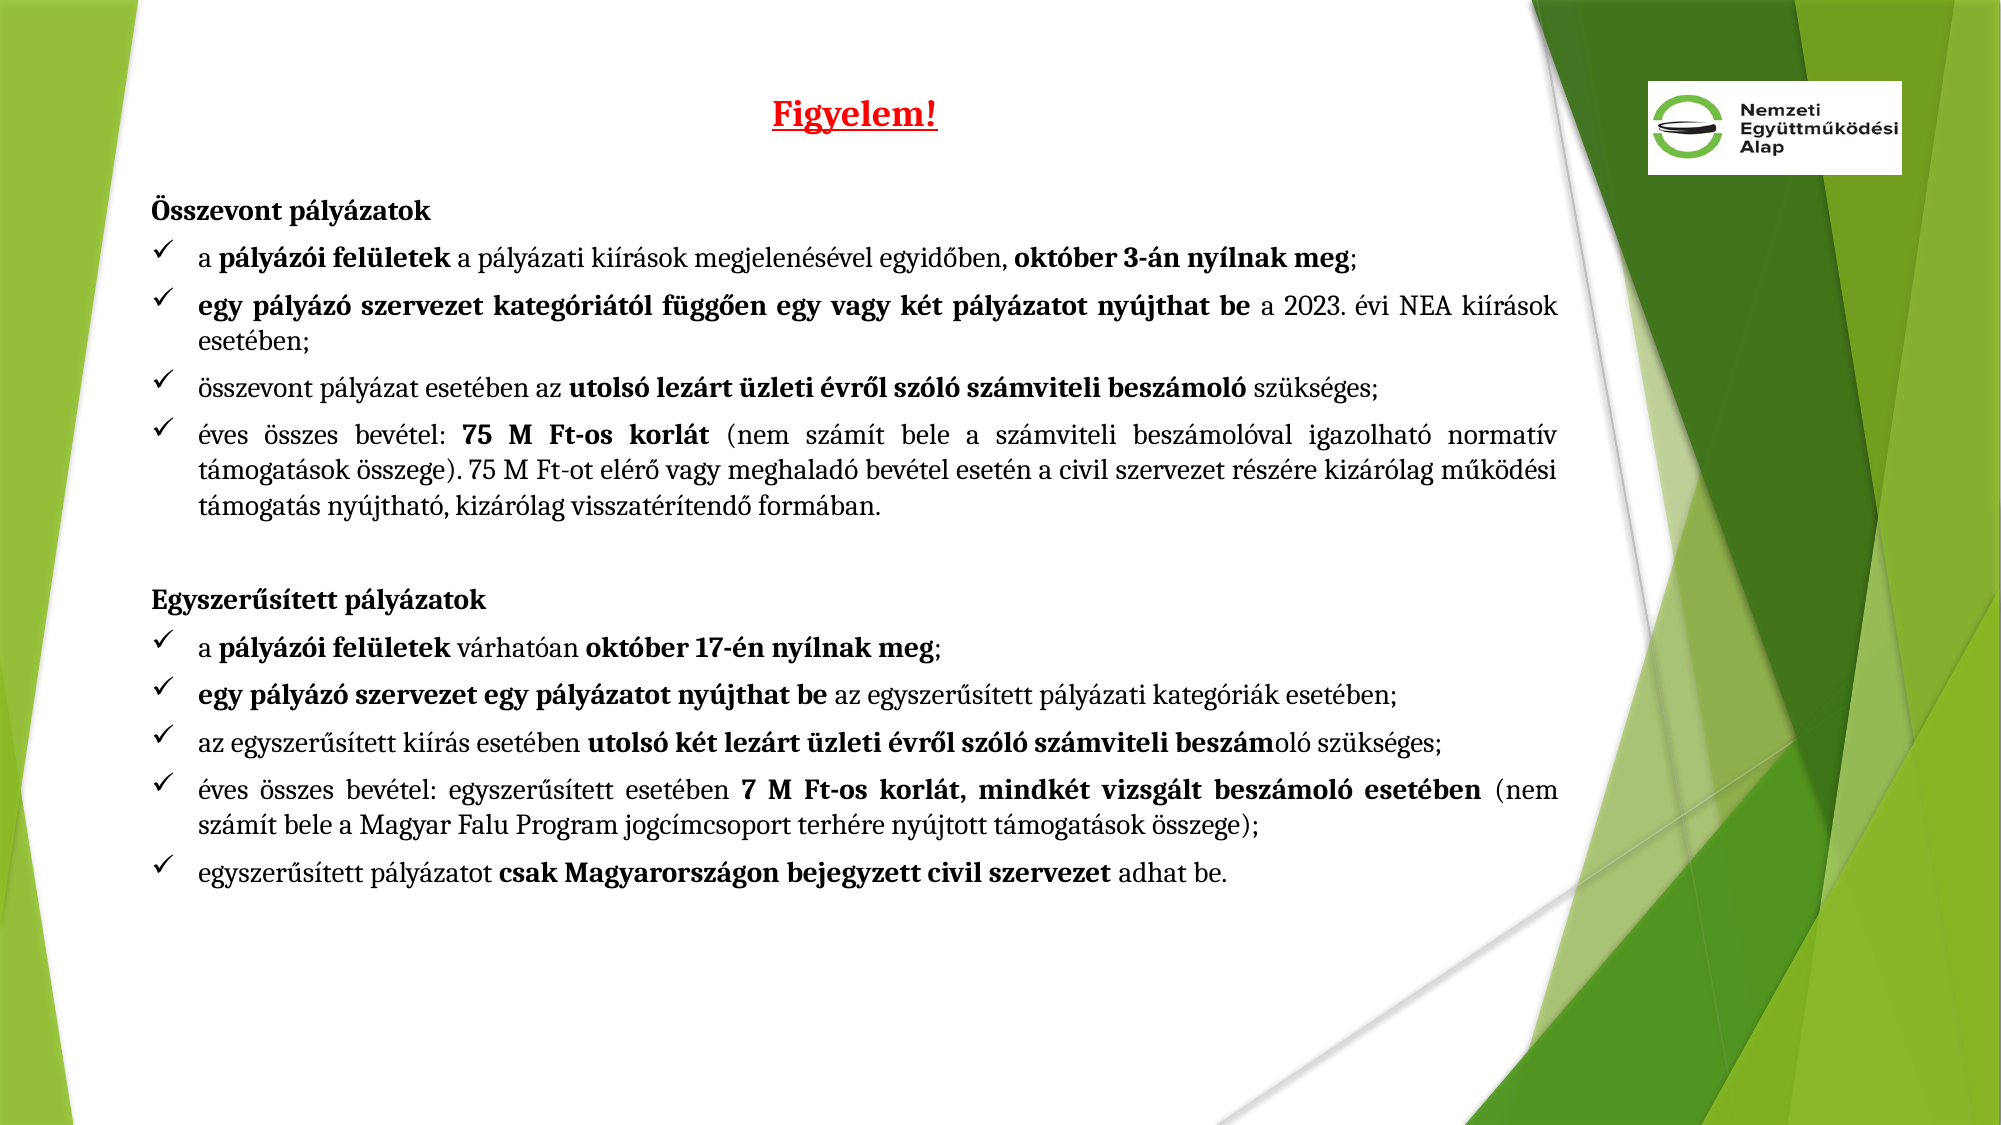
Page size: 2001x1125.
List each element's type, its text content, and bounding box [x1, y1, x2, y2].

picture [1647, 80, 1902, 175]
text_box Figyelem! Összevont pályázatok a pályázói felületek a pályázati kiírások megjelenésével egyidőben, október 3-án nyílnak meg; egy pályázó szervezet kategóriától függően egy vagy két pályázatot nyújthat be a 2023. évi NEA kiírások esetében; összevont pályázat esetében az utolsó lezárt üzleti évről szóló számviteli beszámoló szükséges; éves összes bevétel: 75 M Ft-os korlát (nem számít bele a számviteli beszámolóval igazolható normatív támogatások összege). 75 M Ft-ot elérő vagy meghaladó bevétel esetén a civil szervezet részére kizárólag működési támogatás nyújtható, kizárólag visszatérítendő formában. Egyszerűsített pályázatok a pályázói felületek várhatóan október 17-én nyílnak meg; egy pályázó szervezet egy pályázatot nyújthat be az egyszerűsített pályázati kategóriák esetében; az egyszerűsített kiírás esetében utolsó két lezárt üzleti évről szóló számviteli beszámoló szükséges; éves összes bevétel: egyszerűsített esetében 7 M Ft-os korlát, mindkét vizsgált beszámoló esetében (nem számít bele a Magyar Falu Program jogcímcsoport terhére nyújtott támogatások összege); egyszerűsített pályázatot csak Magyarországon bejegyzett civil szervezet adhat be. [136, 81, 1574, 896]
